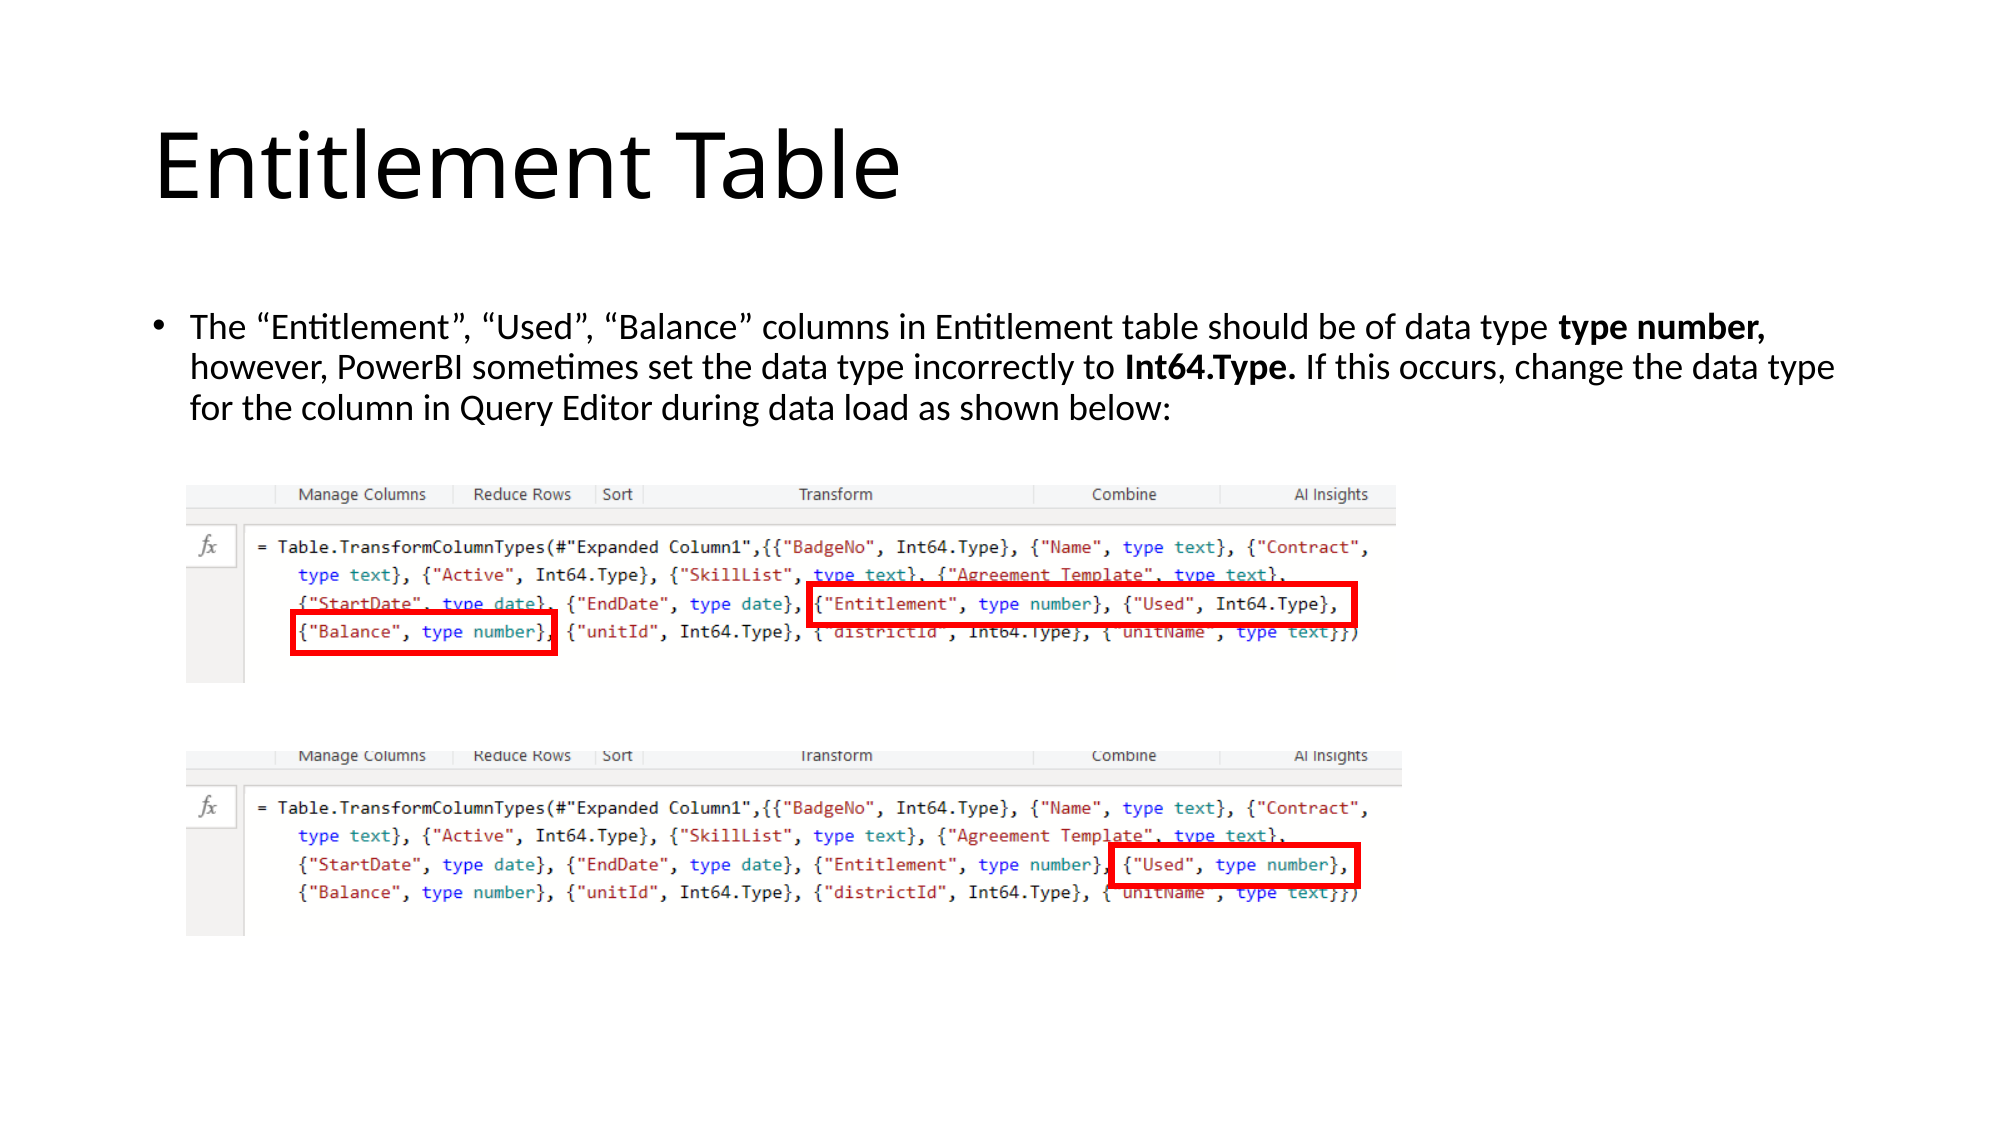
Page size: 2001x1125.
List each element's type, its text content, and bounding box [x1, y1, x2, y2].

picture [186, 485, 1396, 683]
list The “Entitlement”, “Used”, “Balance” columns in Entitlement table should be of data type type number, however, PowerBI sometimes set the data type incorrectly to Int64.Type. If this occurs, change the data type for the column in Query Editor during data load as shown below: [137, 299, 1863, 1014]
picture [186, 751, 1402, 936]
title Entitlement Table [137, 59, 1863, 278]
